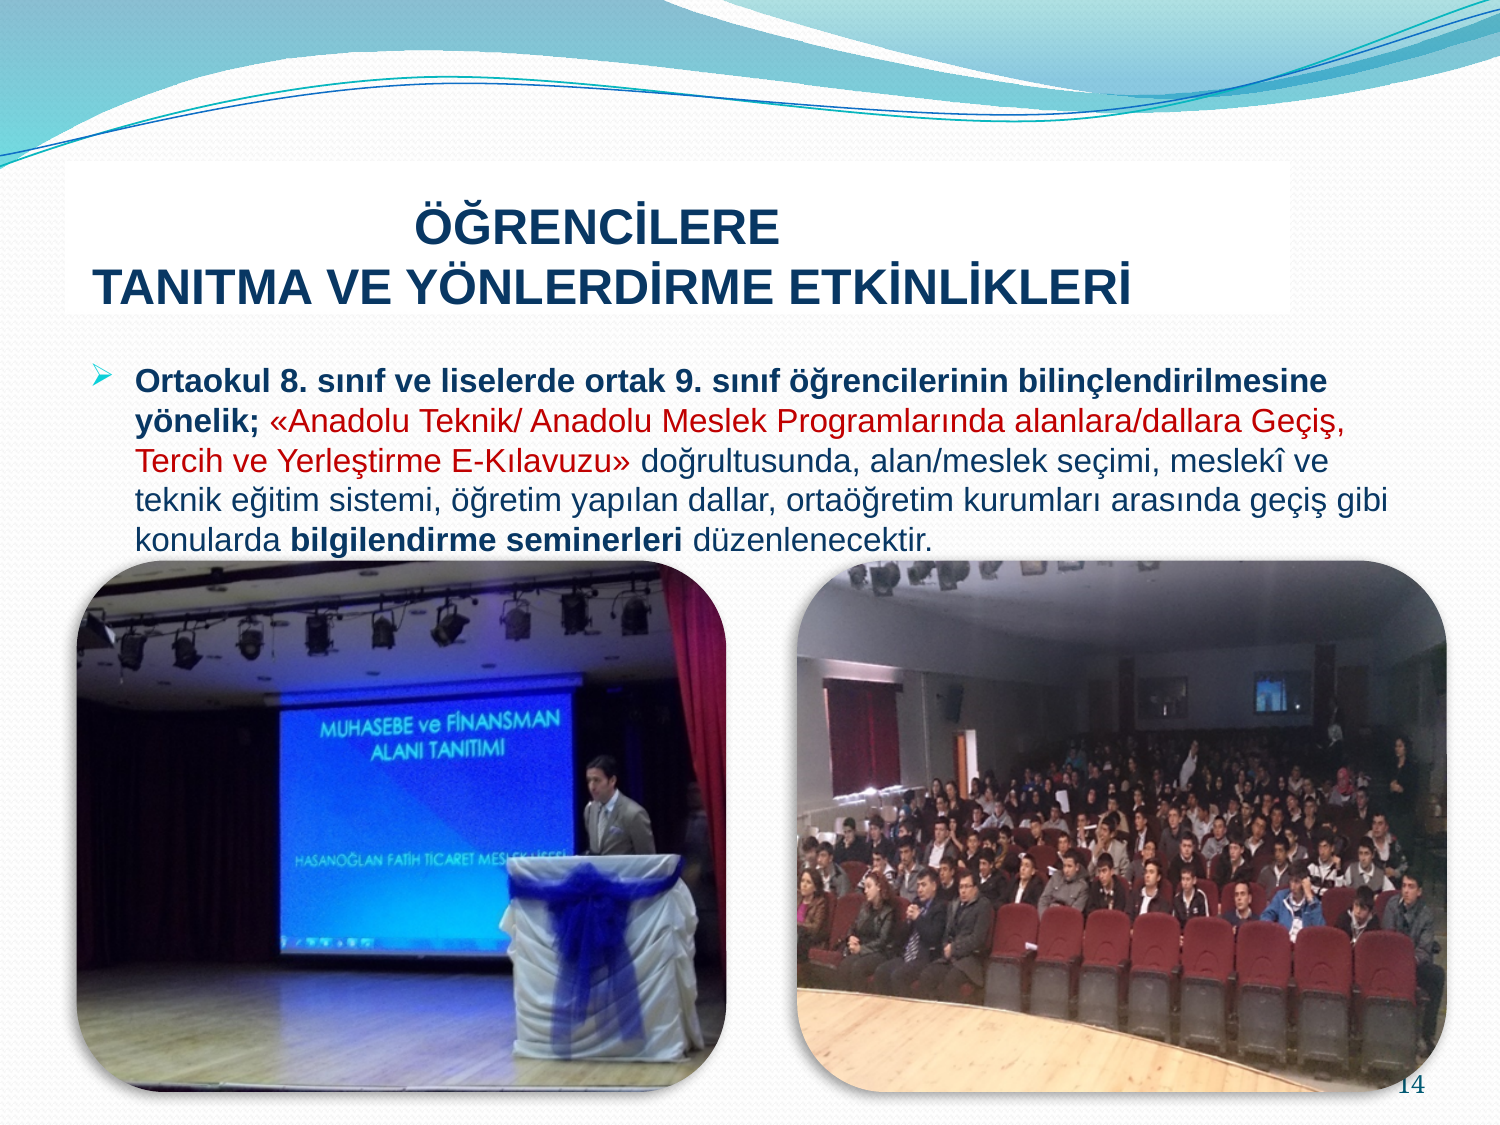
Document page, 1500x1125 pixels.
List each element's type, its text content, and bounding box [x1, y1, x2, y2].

picture [796, 560, 1447, 1093]
list Ortaokul 8. sınıf ve liselerde ortak 9. sınıf öğrencilerinin bilinçlendirilmesine yönelik; «Anadolu Teknik/ Anadolu Meslek Programlarında alanlara/dallara Geçiş, Tercih ve Yerleştirme E-Kılavuzu» doğrultusunda, alan/meslek seçimi, meslekî ve teknik eğitim sistemi, öğretim yapılan dallar, ortaöğretim kurumları arasında geçiş gibi konularda bilgilendirme seminerleri düzenlenecektir. [75, 317, 1425, 1038]
picture [76, 560, 727, 1093]
title ÖĞRENCİLERE TANITMA VE YÖNLERDİRME ETKİNLİKLERİ [64, 160, 1290, 315]
